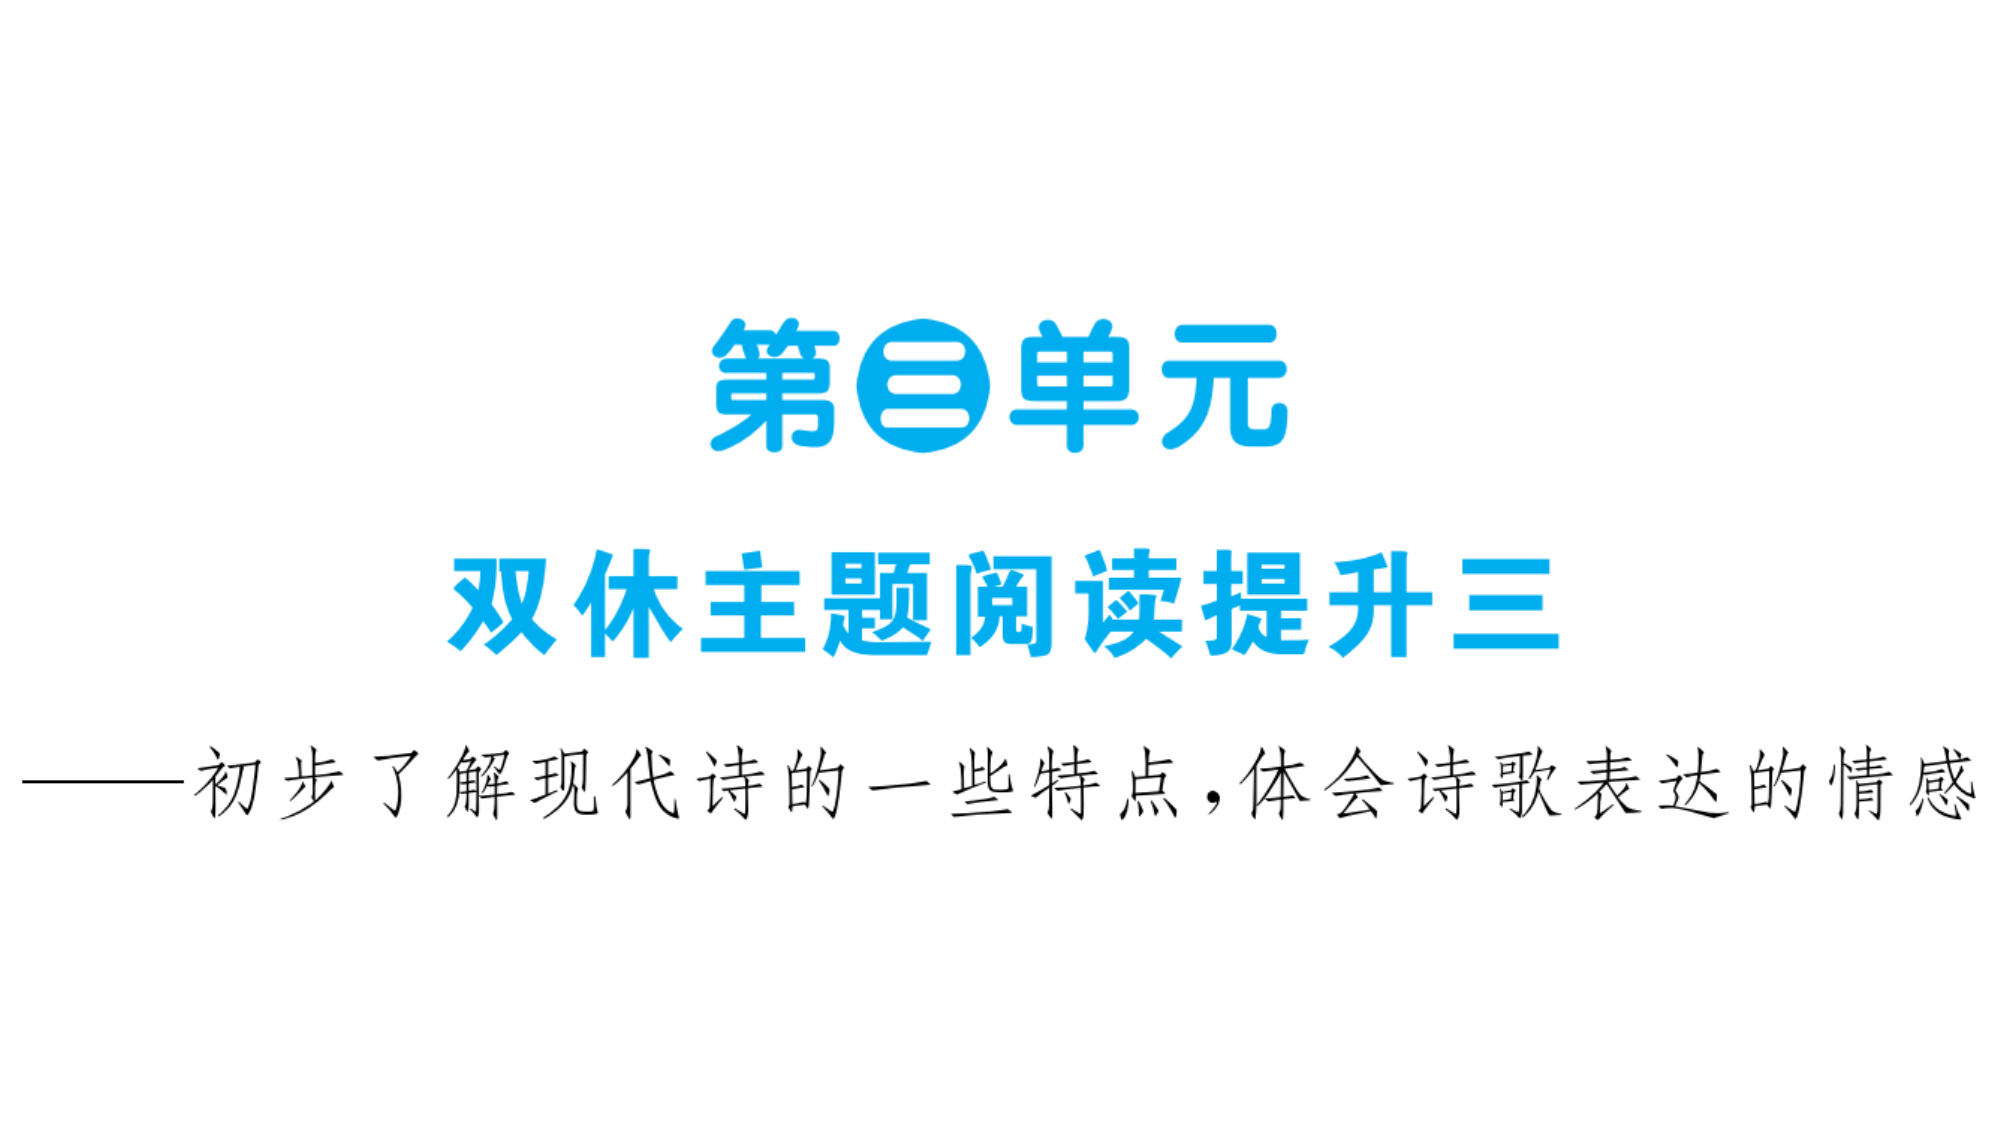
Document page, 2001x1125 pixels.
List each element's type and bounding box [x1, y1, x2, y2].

picture [685, 305, 1314, 467]
picture [6, 527, 1994, 833]
